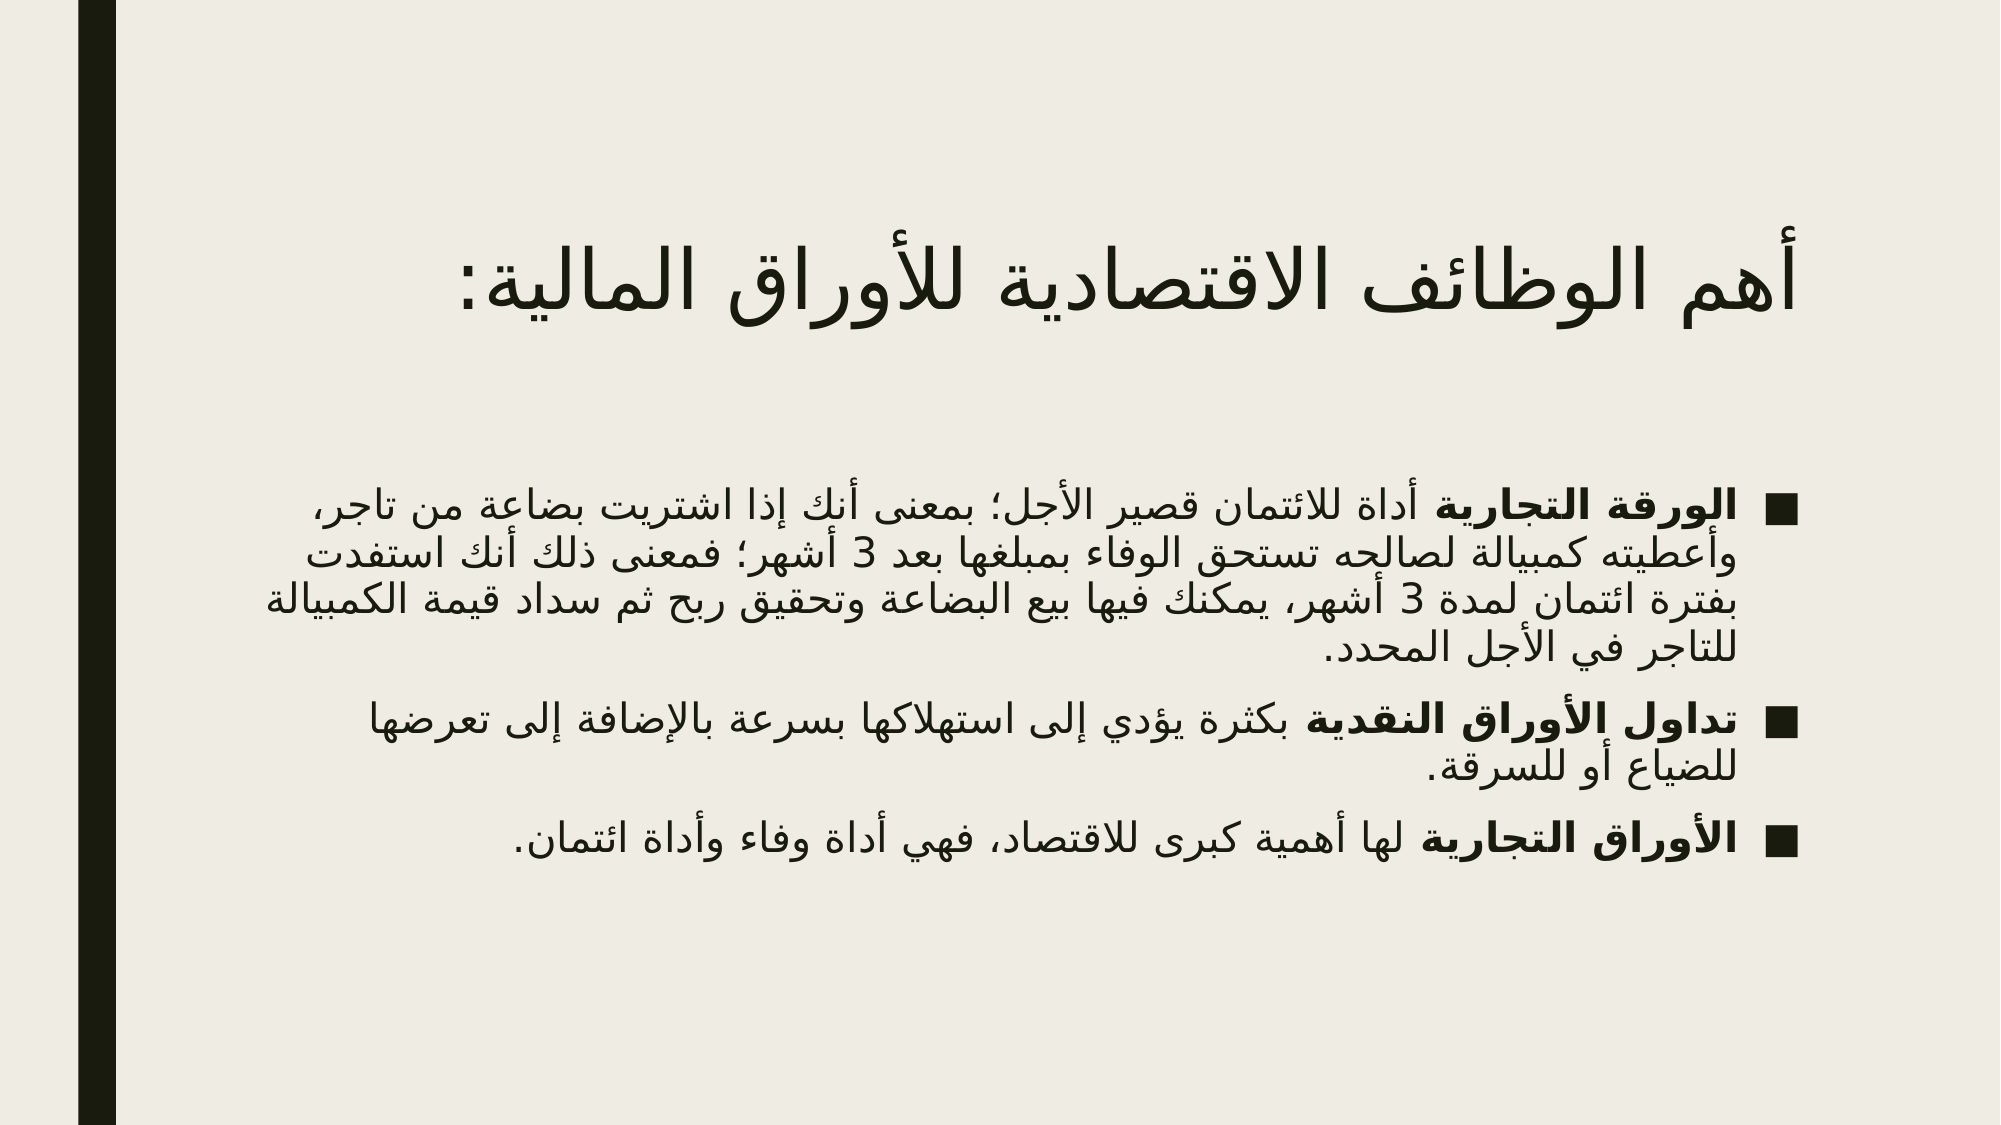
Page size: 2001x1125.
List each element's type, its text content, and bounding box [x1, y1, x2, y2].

title أهم الوظائف الاقتصادية للأوراق المالية: [242, 231, 1818, 474]
list الورقة التجارية أداة للائتمان قصير الأجل؛ بمعنى أنك إذا اشتريت بضاعة من تاجر، وأعطيته كمبيالة لصالحه تستحق الوفاء بمبلغها بعد 3 أشهر؛ فمعنى ذلك أنك استفدت بفترة ائتمان لمدة 3 أشهر، يمكنك فيها بيع البضاعة وتحقيق ربح ثم سداد قيمة الكمبيالة للتاجر في الأجل المحدد. تداول الأوراق النقدية بكثرة يؤدي إلى استهلاكها بسرعة بالإضافة إلى تعرضها للضياع أو للسرقة. الأوراق التجارية لها أهمية كبرى للاقتصاد، فهي أداة وفاء وأداة ائتمان. [242, 474, 1818, 1063]
